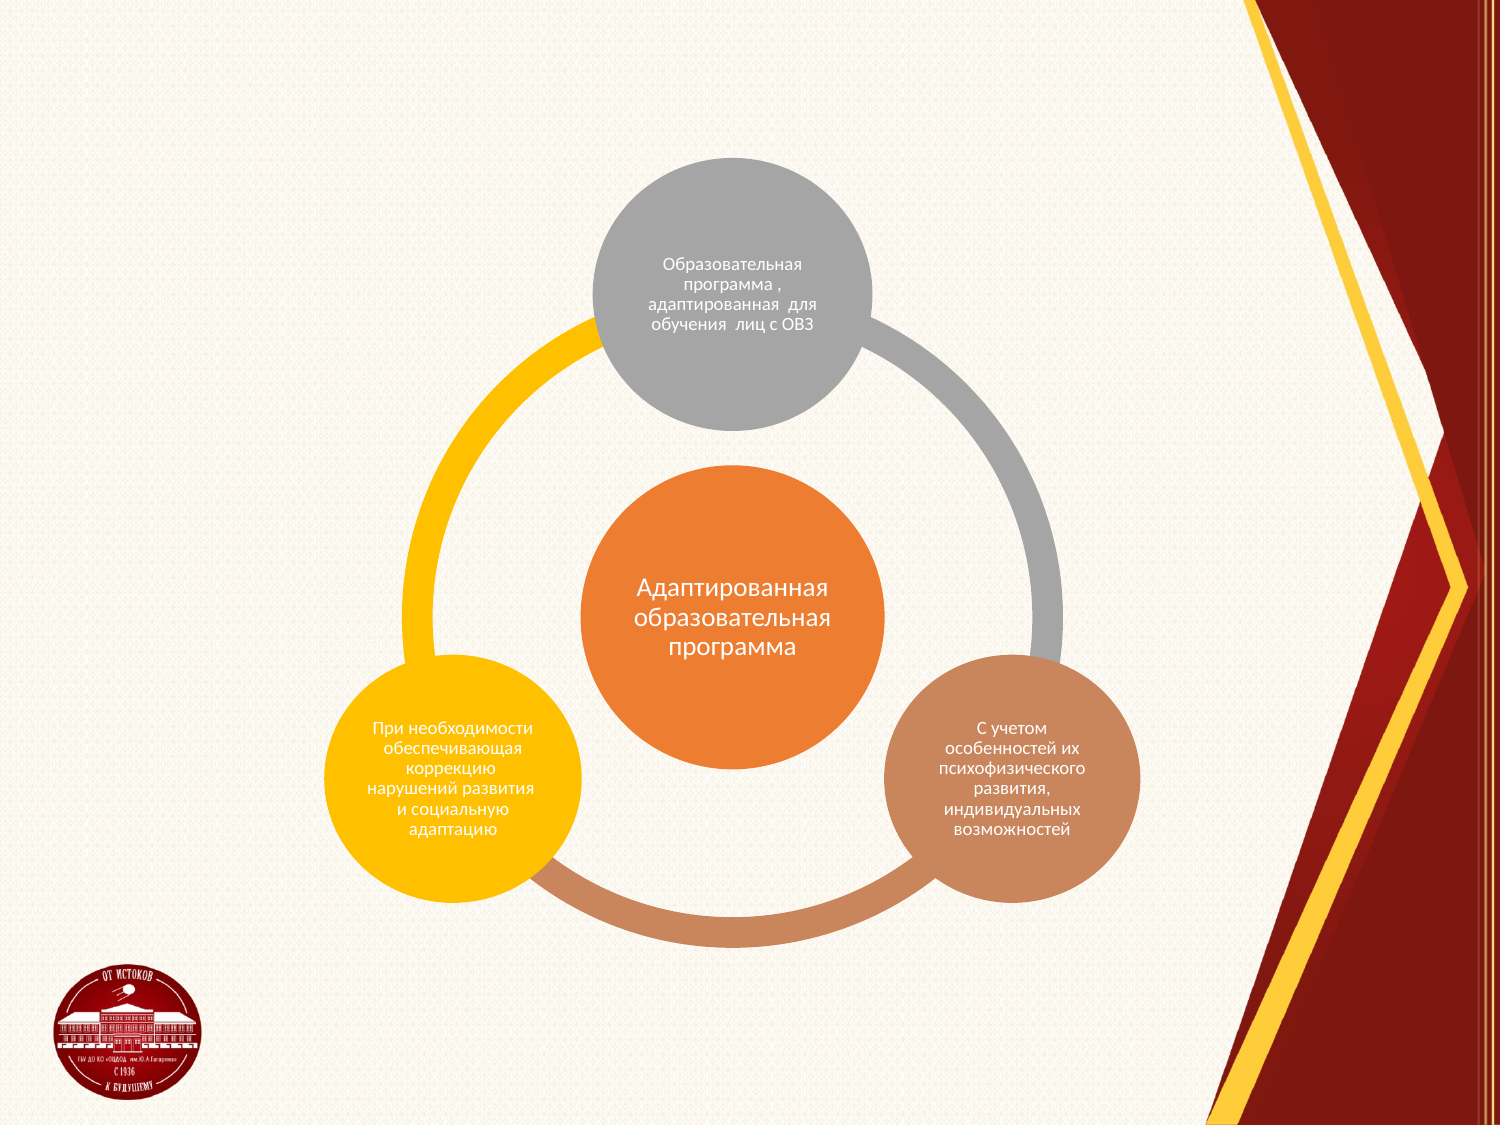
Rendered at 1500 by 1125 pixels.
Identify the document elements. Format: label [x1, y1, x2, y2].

list [29, 172, 1436, 976]
picture [0, 0, 1500, 1125]
